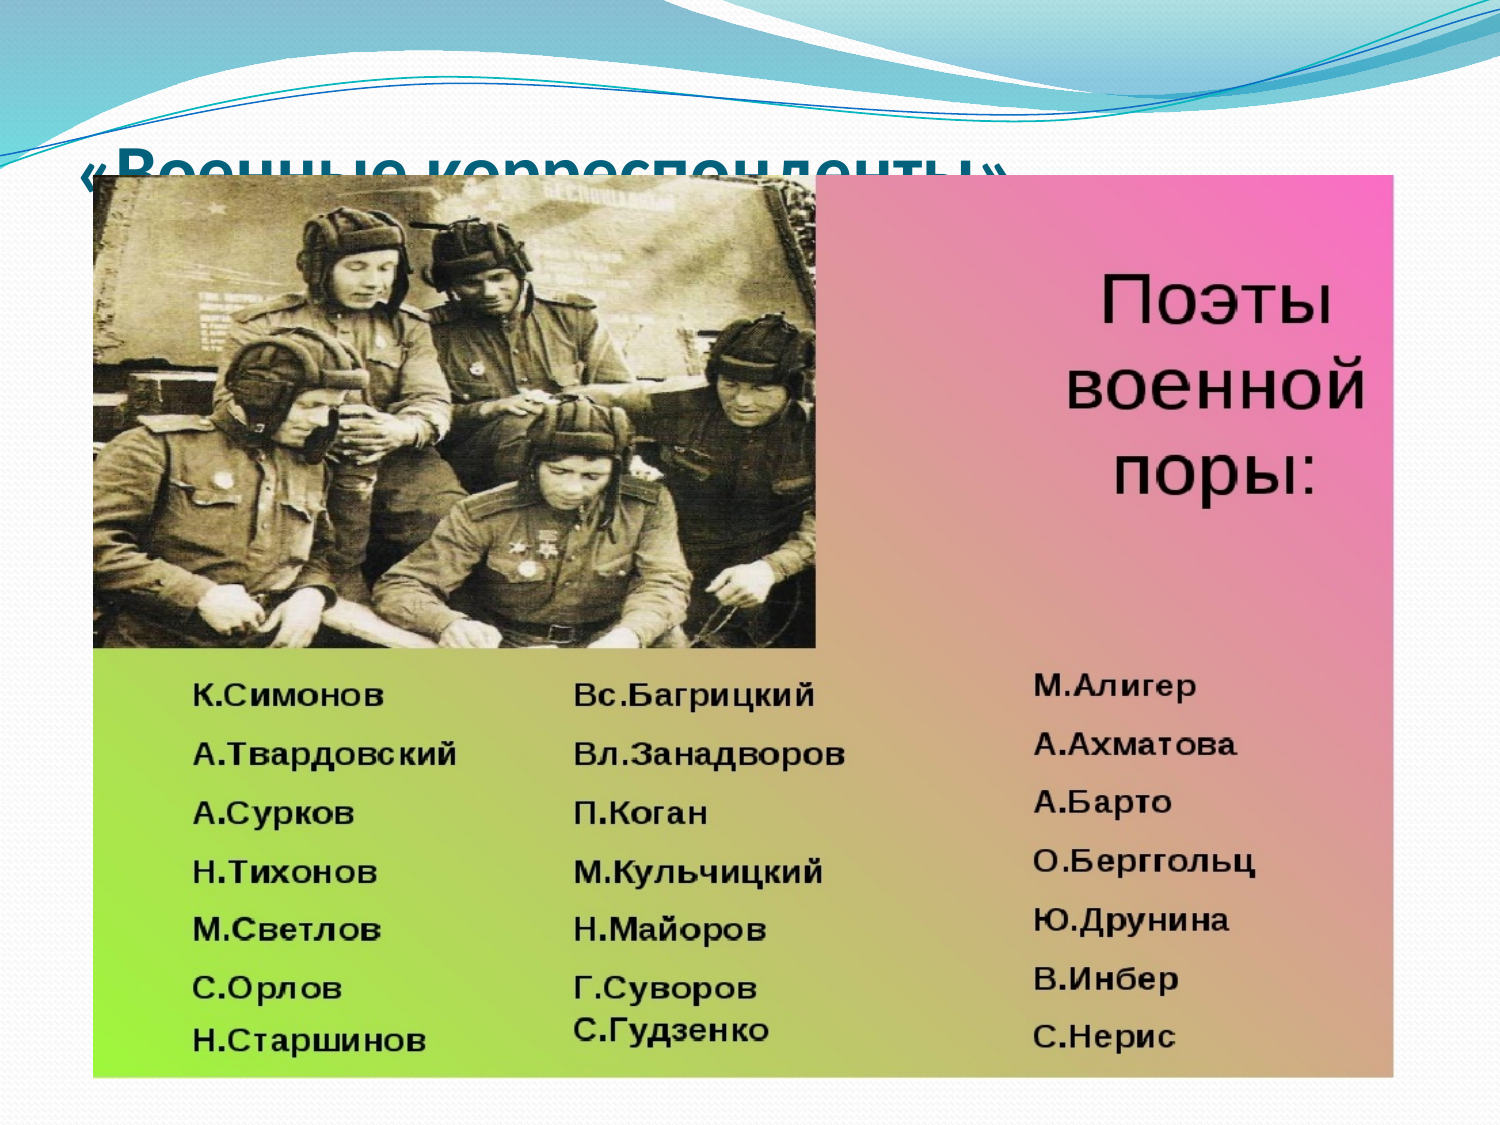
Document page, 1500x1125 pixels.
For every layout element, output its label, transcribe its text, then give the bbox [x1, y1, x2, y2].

title «Военные корреспонденты» [75, 115, 1425, 303]
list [93, 175, 1395, 1079]
